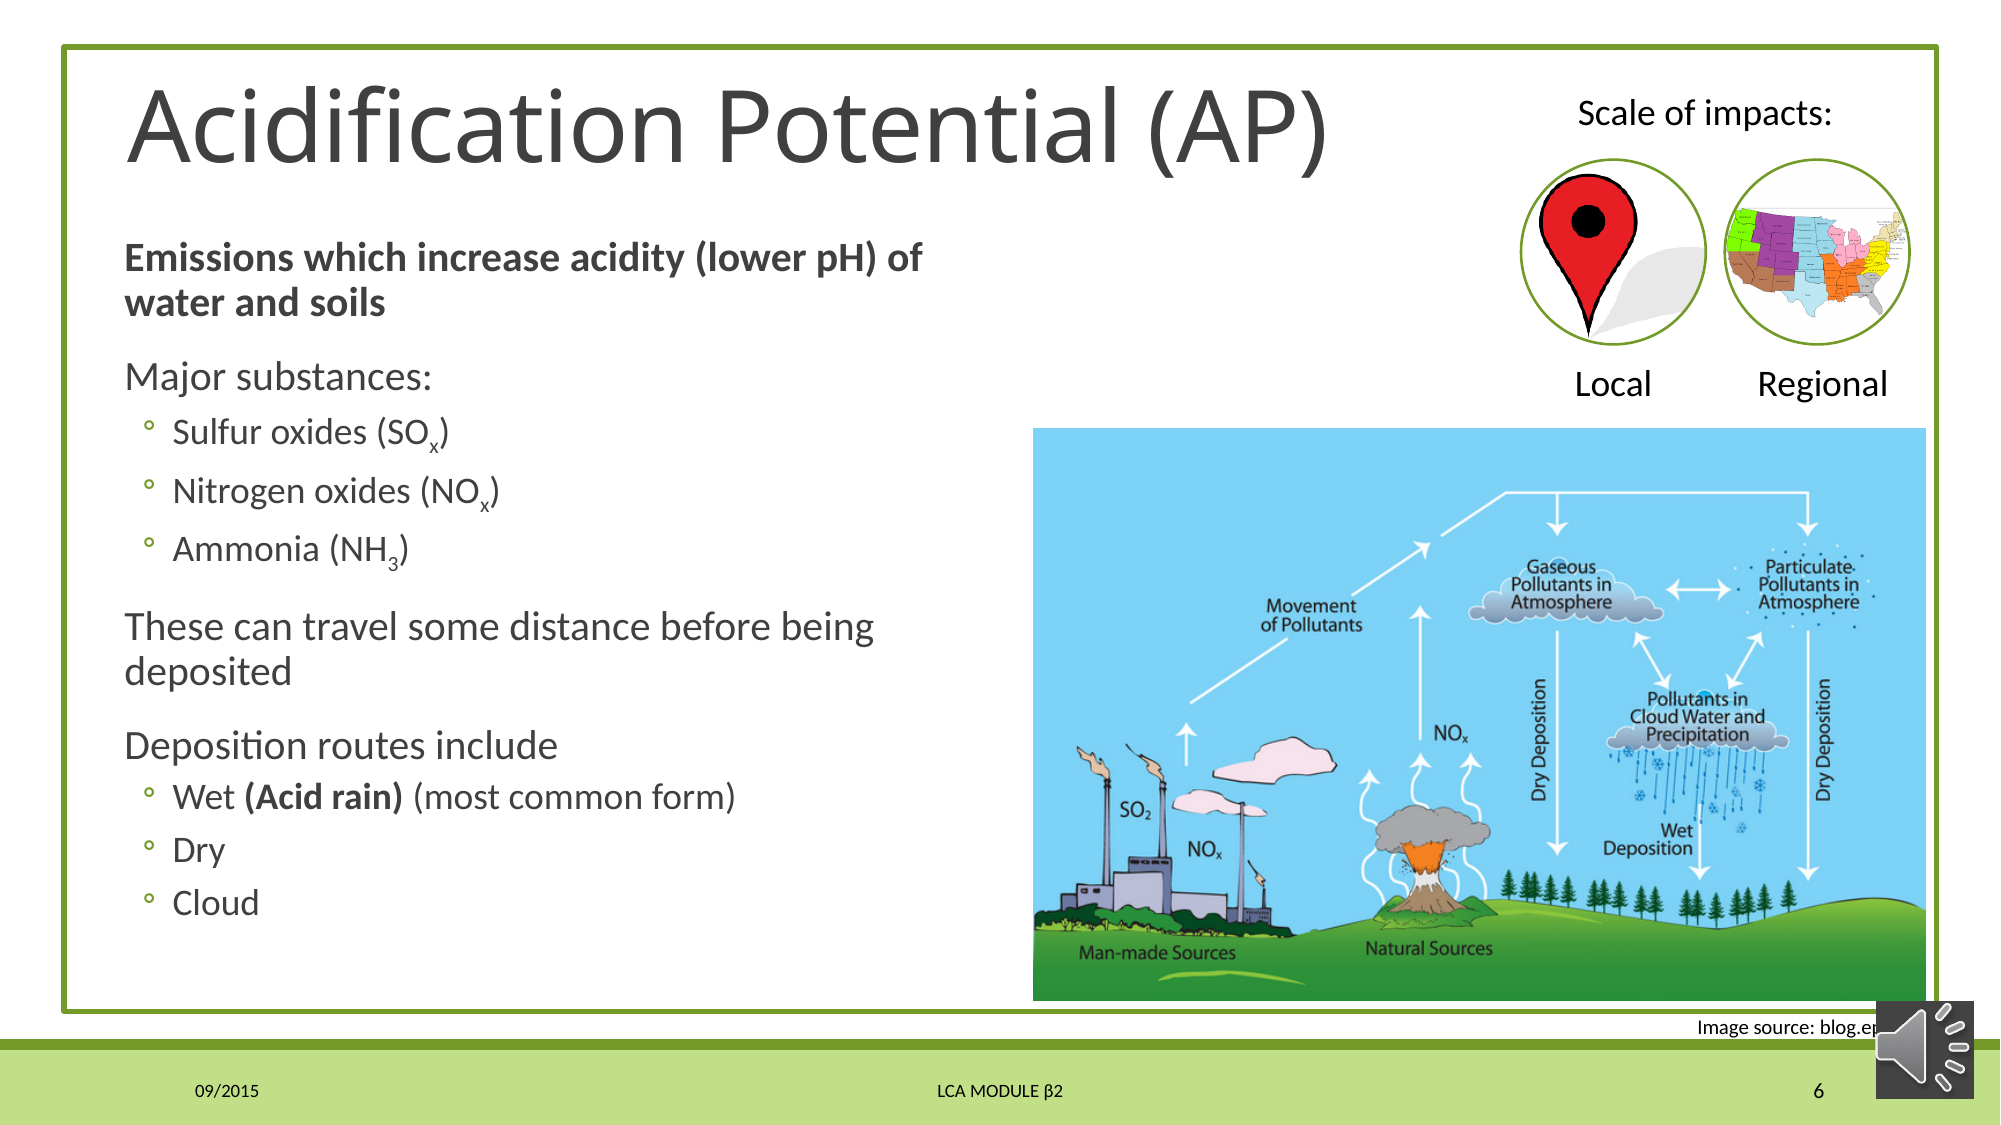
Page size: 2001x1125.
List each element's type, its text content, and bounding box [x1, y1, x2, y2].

list Emissions which increase acidity (lower pH) of water and soils Major substances: Sulfur oxides (SOx) Nitrogen oxides (NOx) Ammonia (NH3) These can travel some distance before being deposited Deposition routes include Wet (Acid rain) (most common form) Dry Cloud [109, 227, 927, 993]
text_box Local [1547, 351, 1680, 412]
picture [1032, 427, 1976, 1101]
text_box Image source: blog.epa.gov [1682, 1008, 1871, 1072]
text_box Scale of impacts: [1563, 80, 1849, 141]
footer LCA Module β2 [604, 1059, 1396, 1120]
slide_number 09/2015 [180, 1059, 586, 1120]
slide_number 6 [1624, 1059, 1840, 1120]
text_box [1723, 158, 1911, 346]
text_box Regional [1724, 351, 1922, 412]
text_box [1519, 158, 1708, 346]
title Acidification Potential (AP) [112, 45, 1763, 191]
